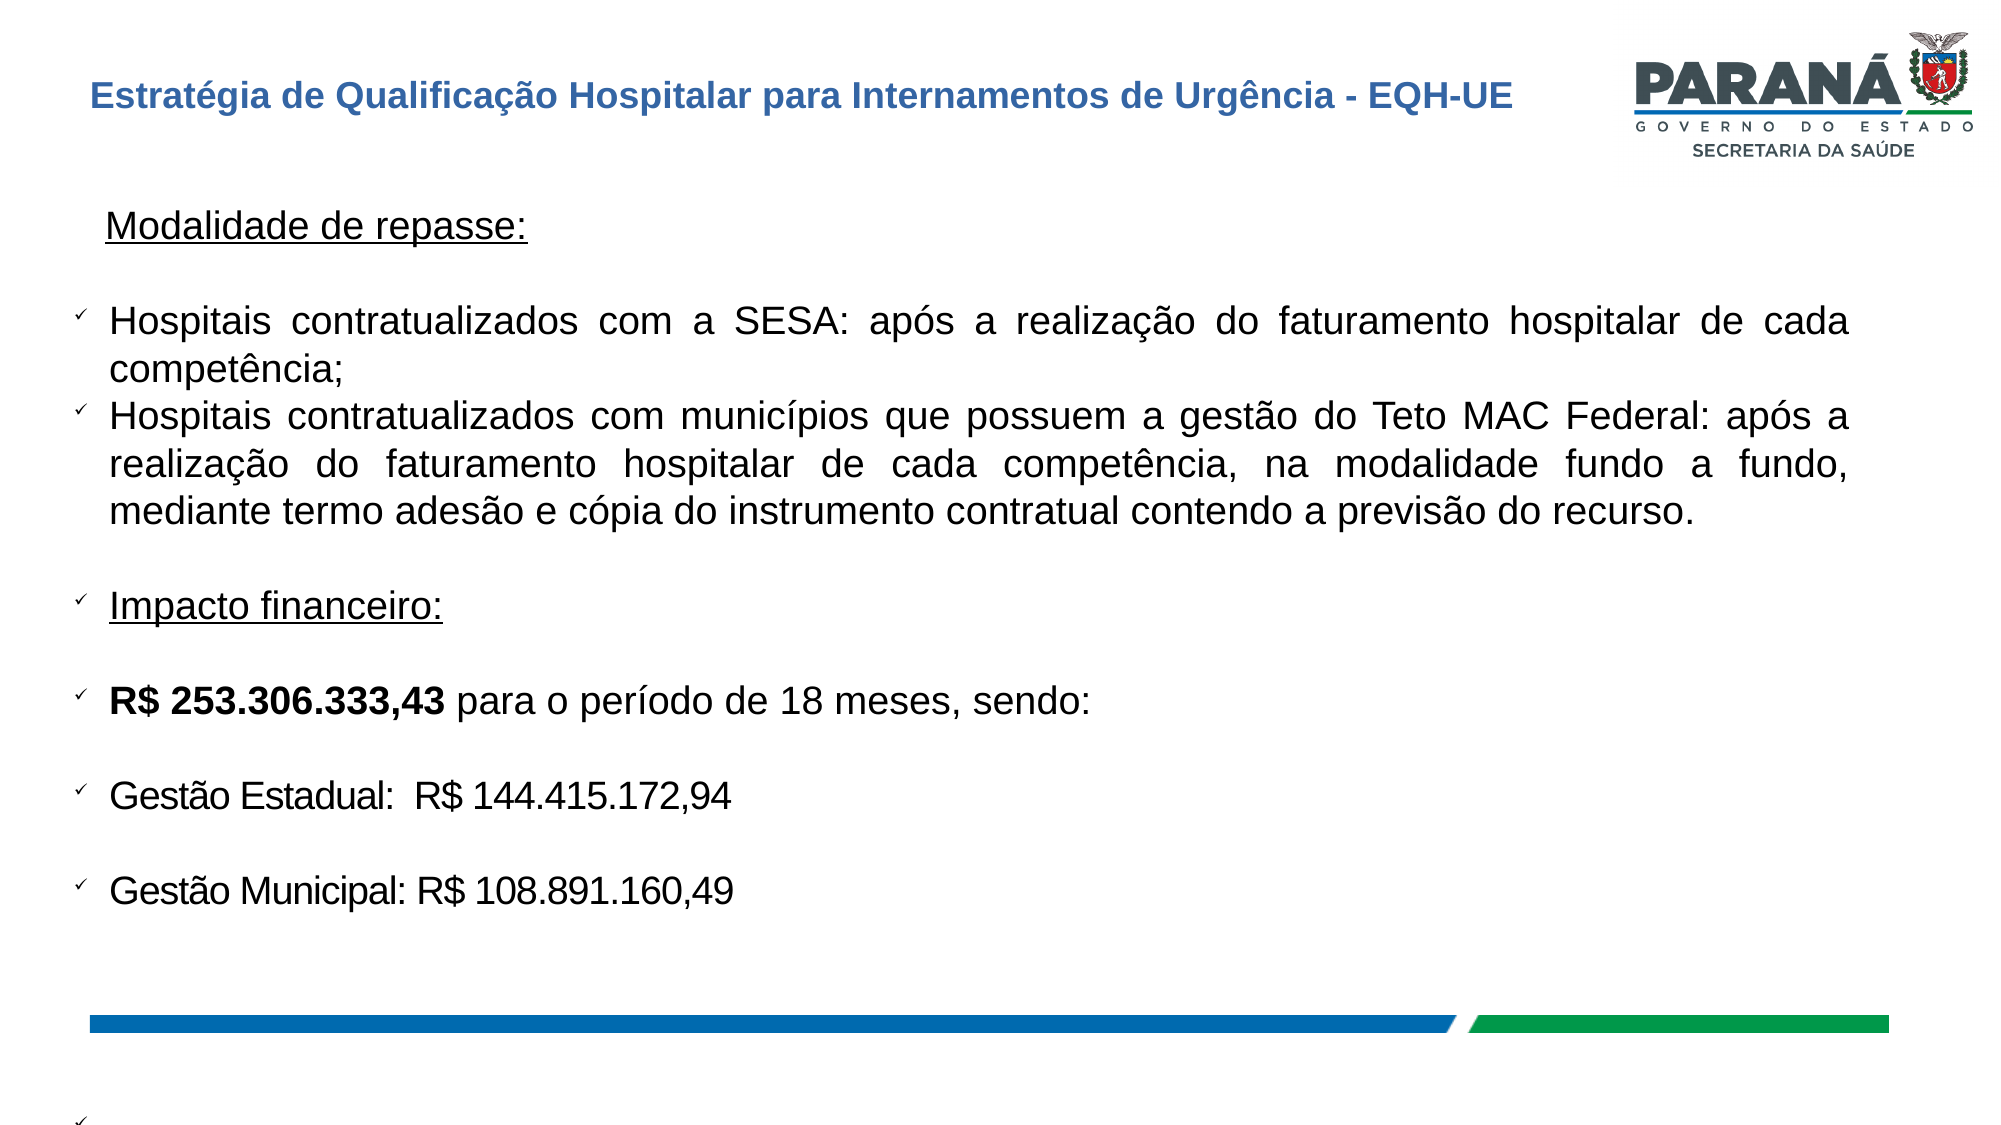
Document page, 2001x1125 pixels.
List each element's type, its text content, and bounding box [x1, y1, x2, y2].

picture [1613, 0, 2000, 188]
text_box Estratégia de Qualificação Hospitalar para Internamentos de Urgência - EQH-UE [89, 0, 1611, 147]
text_box [236, 195, 1906, 965]
picture [89, 1015, 1890, 1033]
text_box Modalidade de repasse: Hospitais contratualizados com a SESA: após a realização do faturamento hospitalar de cada competência; Hospitais contratualizados com municípios que possuem a gestão do Teto MAC Federal: após a realização do faturamento hospitalar de cada competência, na modalidade fundo a fundo, mediante termo adesão e cópia do instrumento contratual contendo a previsão do recurso. Impacto financeiro: R$ 253.306.333,43 para o período de 18 meses, sendo: Gestão Estadual: R$ 144.415.172,94 Gestão Municipal: R$ 108.891.160,49 [58, 147, 1866, 960]
